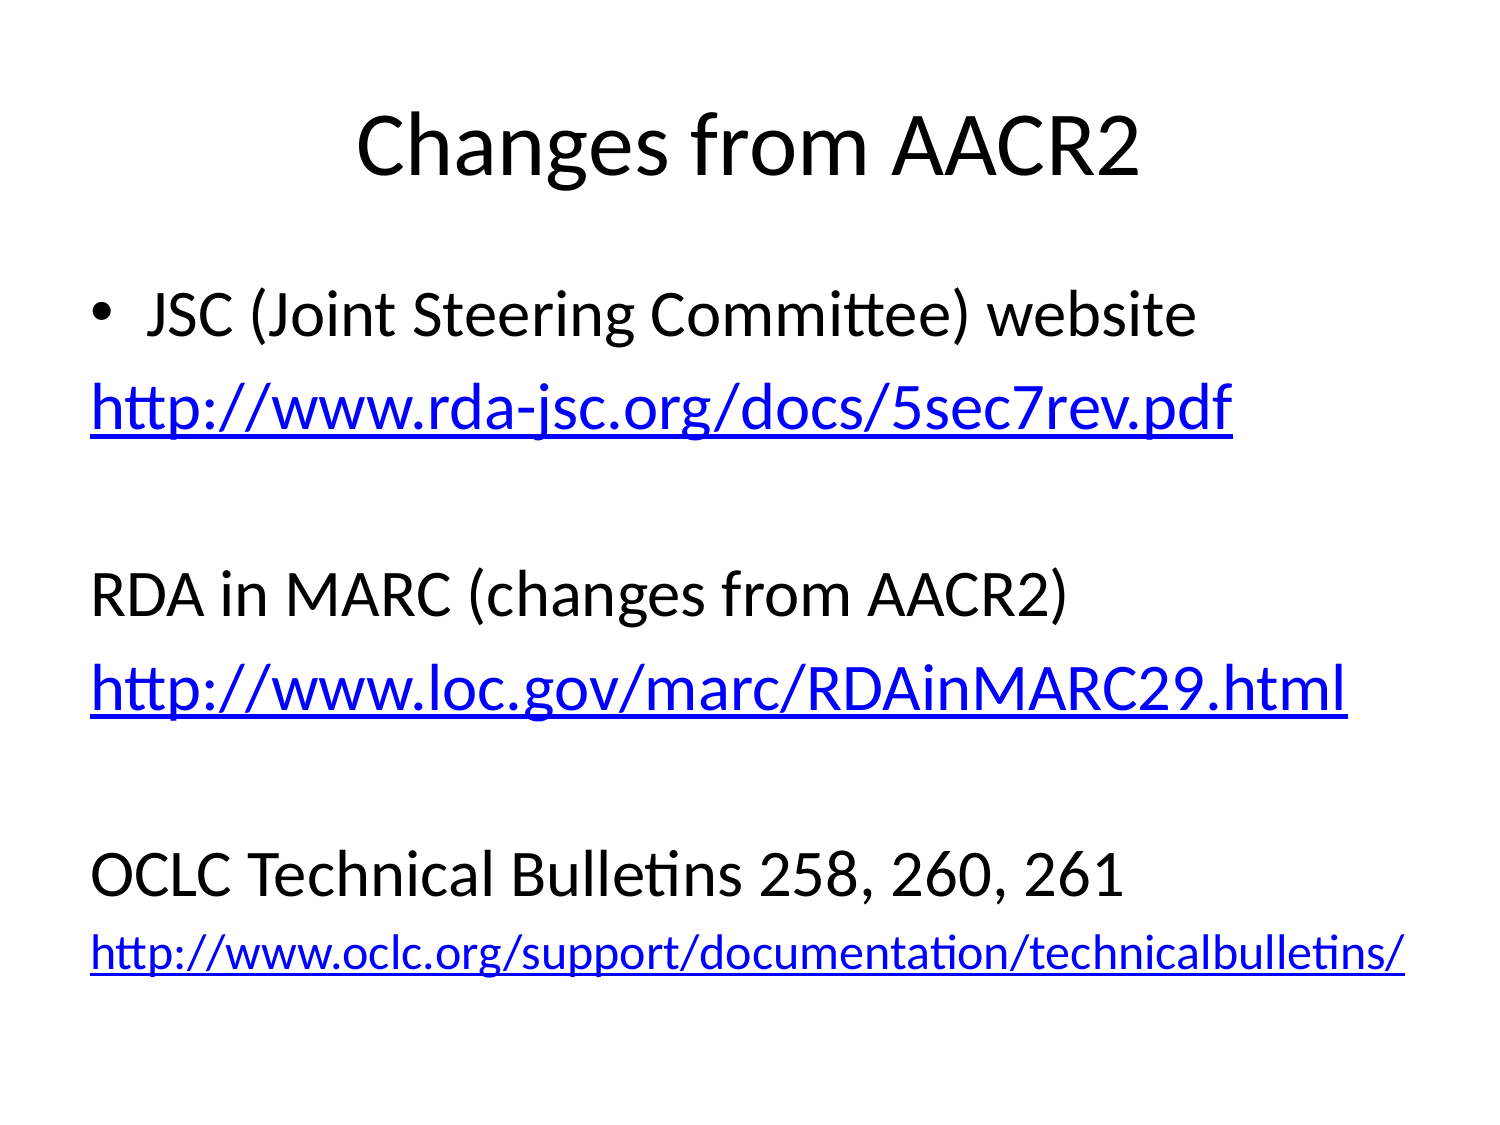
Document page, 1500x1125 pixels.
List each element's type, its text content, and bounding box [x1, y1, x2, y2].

title Changes from AACR2 [75, 45, 1425, 233]
list JSC (Joint Steering Committee) website http://www.rda-jsc.org/docs/5sec7rev.pdf RDA in MARC (changes from AACR2) http://www.loc.gov/marc/RDAinMARC29.html OCLC Technical Bulletins 258, 260, 261 http://www.oclc.org/support/documentation/technicalbulletins/ [75, 262, 1425, 1005]
